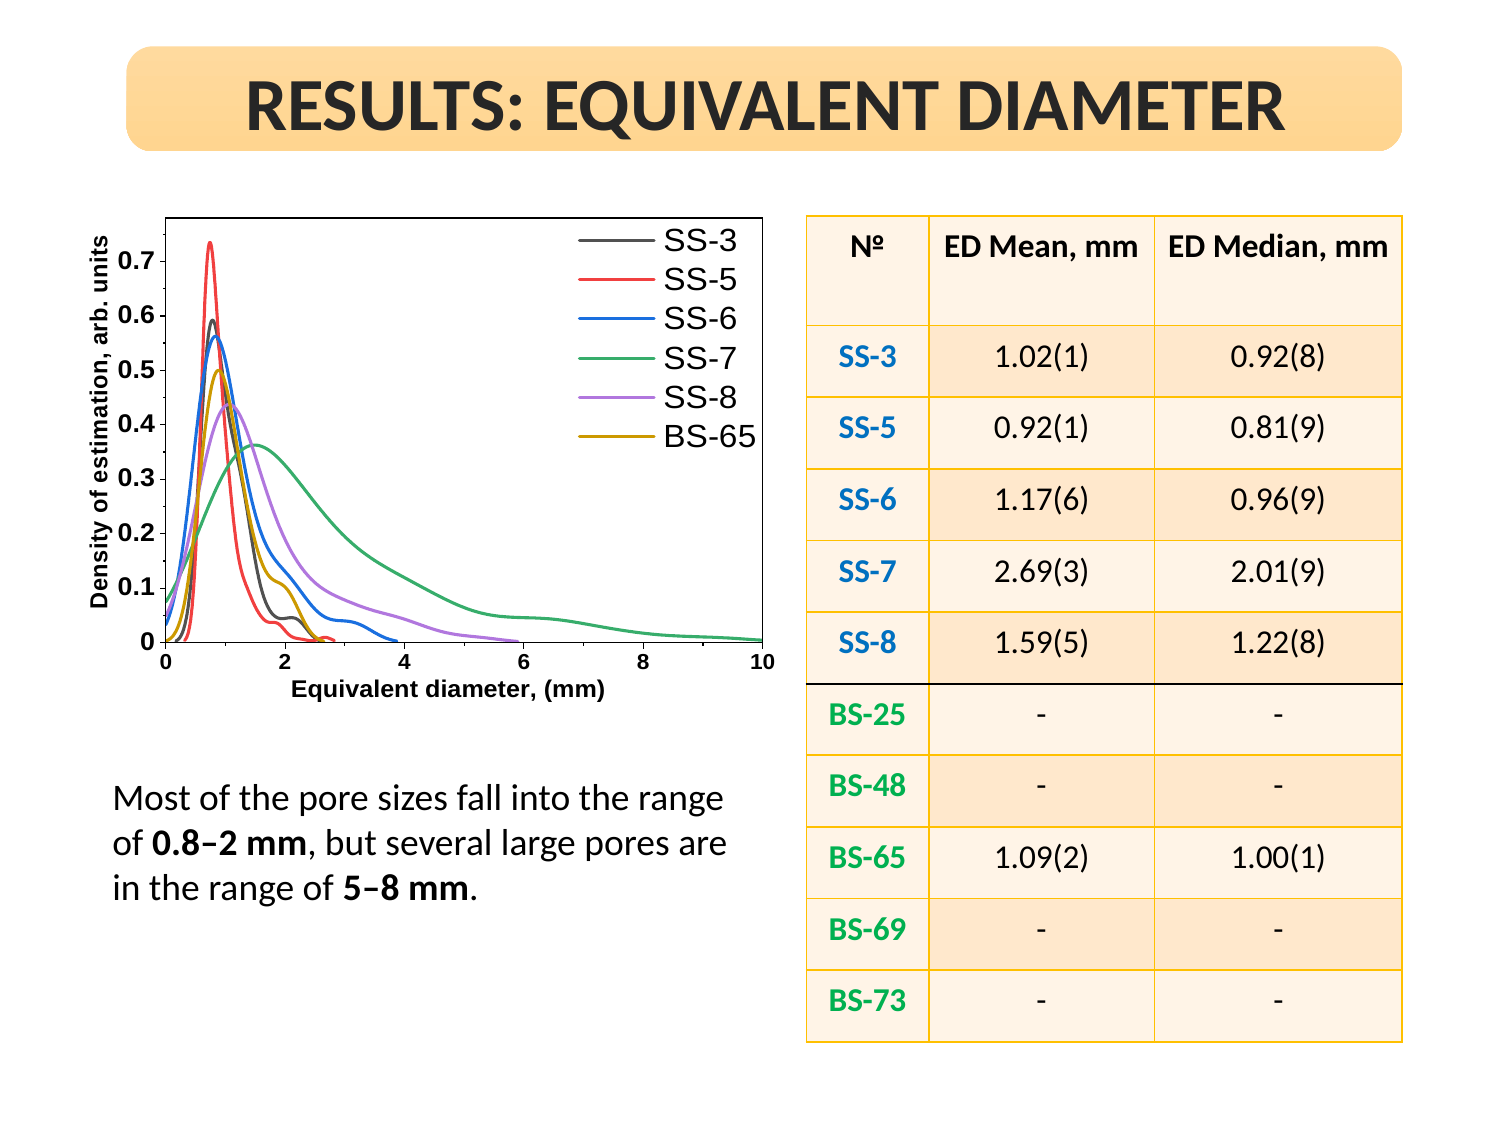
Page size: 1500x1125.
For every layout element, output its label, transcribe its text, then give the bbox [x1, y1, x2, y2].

table_cell 2.01(9) [1155, 541, 1401, 611]
table_cell 1.09(2) [930, 828, 1154, 898]
table_header ED Median, mm [1155, 217, 1401, 325]
table_cell SS-5 [807, 398, 928, 468]
table_cell SS-7 [807, 541, 928, 611]
table_cell 0.92(1) [930, 398, 1154, 468]
table_cell - [930, 685, 1154, 754]
table_cell ВS-73 [807, 971, 928, 1041]
table_cell 2.69(3) [930, 541, 1154, 611]
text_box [76, 46, 1456, 155]
table_cell - [1155, 685, 1401, 754]
table_cell 0.96(9) [1155, 470, 1401, 540]
table_header ED Mean, mm [930, 217, 1154, 325]
text_box Most of the pore sizes fall into the range of 0.8–2 mm, but several large pores are in the range of 5–8 mm. [97, 766, 750, 916]
table_cell - [930, 899, 1154, 969]
table_cell 0.92(8) [1155, 326, 1401, 396]
table_cell - [1155, 899, 1401, 969]
table_cell - [930, 971, 1154, 1041]
table_cell BS-25 [807, 685, 928, 754]
table_cell 1.00(1) [1155, 828, 1401, 898]
table_cell 1.59(5) [930, 613, 1154, 683]
table_cell BS-48 [807, 756, 928, 826]
table_cell 0.81(9) [1155, 398, 1401, 468]
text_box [76, 201, 776, 719]
table_cell 1.17(6) [930, 470, 1154, 540]
table_cell 1.22(8) [1155, 613, 1401, 683]
table_cell BS-65 [807, 828, 928, 898]
table_cell SS-6 [807, 470, 928, 540]
table_cell SS-8 [807, 613, 928, 683]
table_cell - [1155, 971, 1401, 1041]
table_header № [807, 217, 928, 325]
table_cell - [930, 756, 1154, 826]
table_cell 1.02(1) [930, 326, 1154, 396]
table_cell SS-3 [807, 326, 928, 396]
table_cell BS-69 [807, 899, 928, 969]
table_cell - [1155, 756, 1401, 826]
